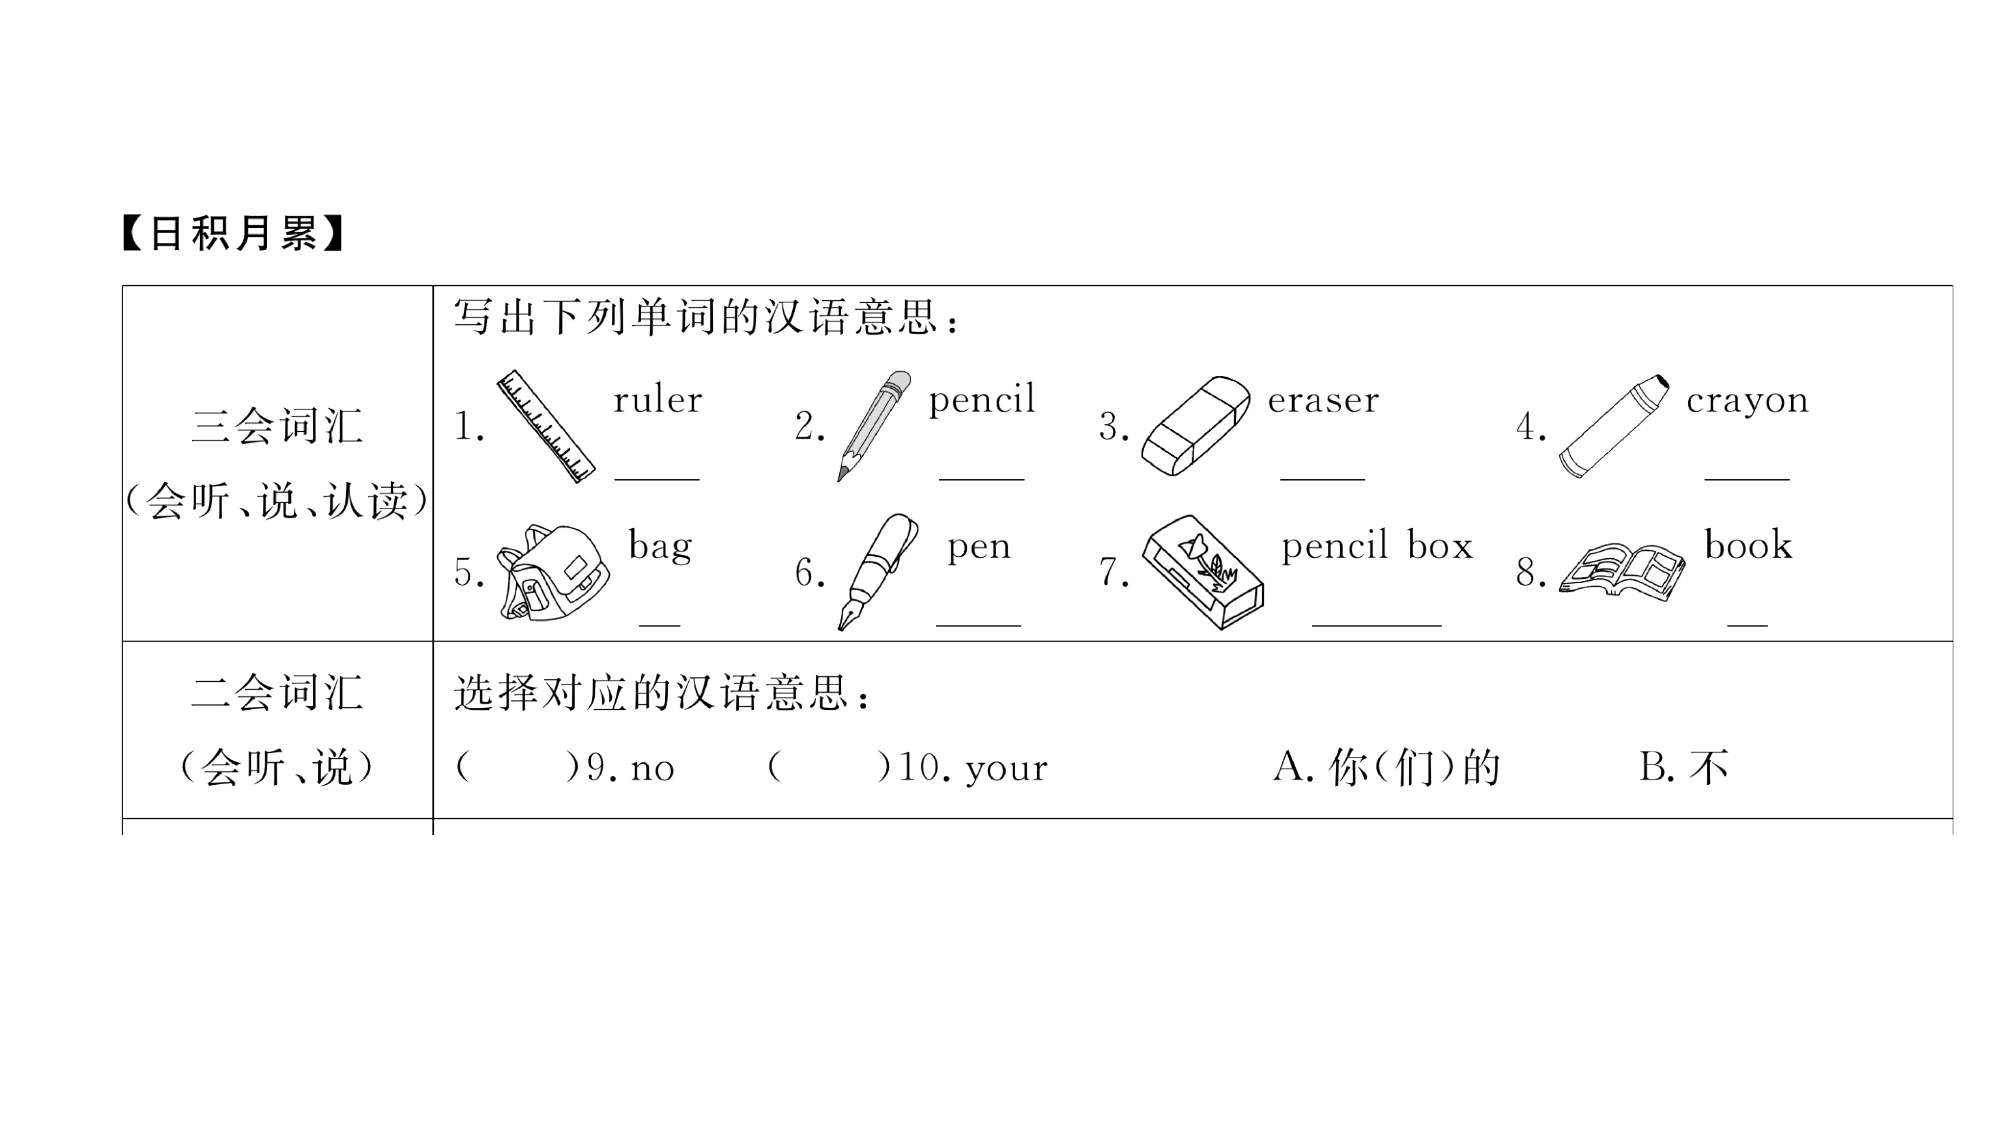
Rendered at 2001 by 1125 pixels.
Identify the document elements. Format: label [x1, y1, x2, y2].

picture [118, 177, 2000, 835]
